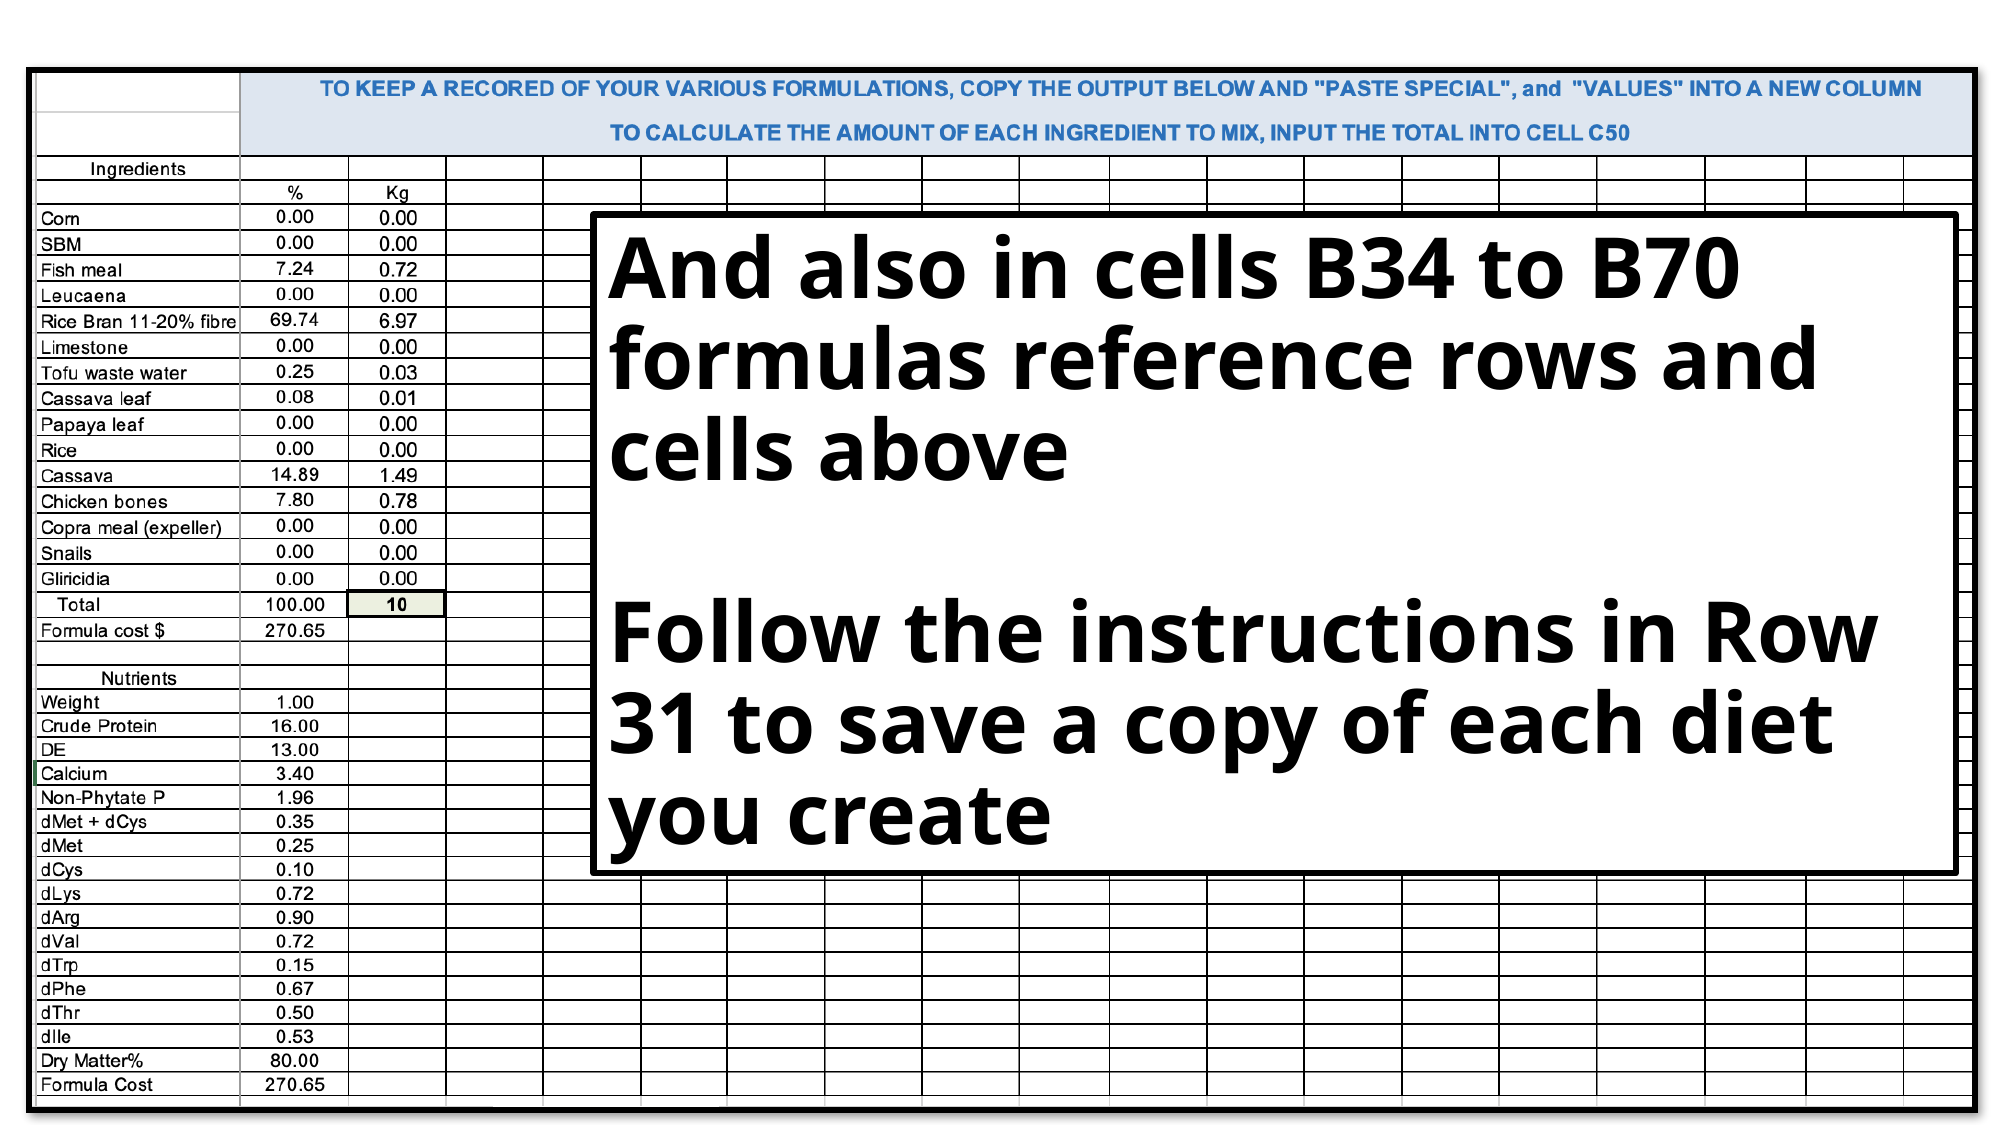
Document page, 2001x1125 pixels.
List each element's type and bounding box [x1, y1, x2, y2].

list [31, 72, 1972, 1108]
